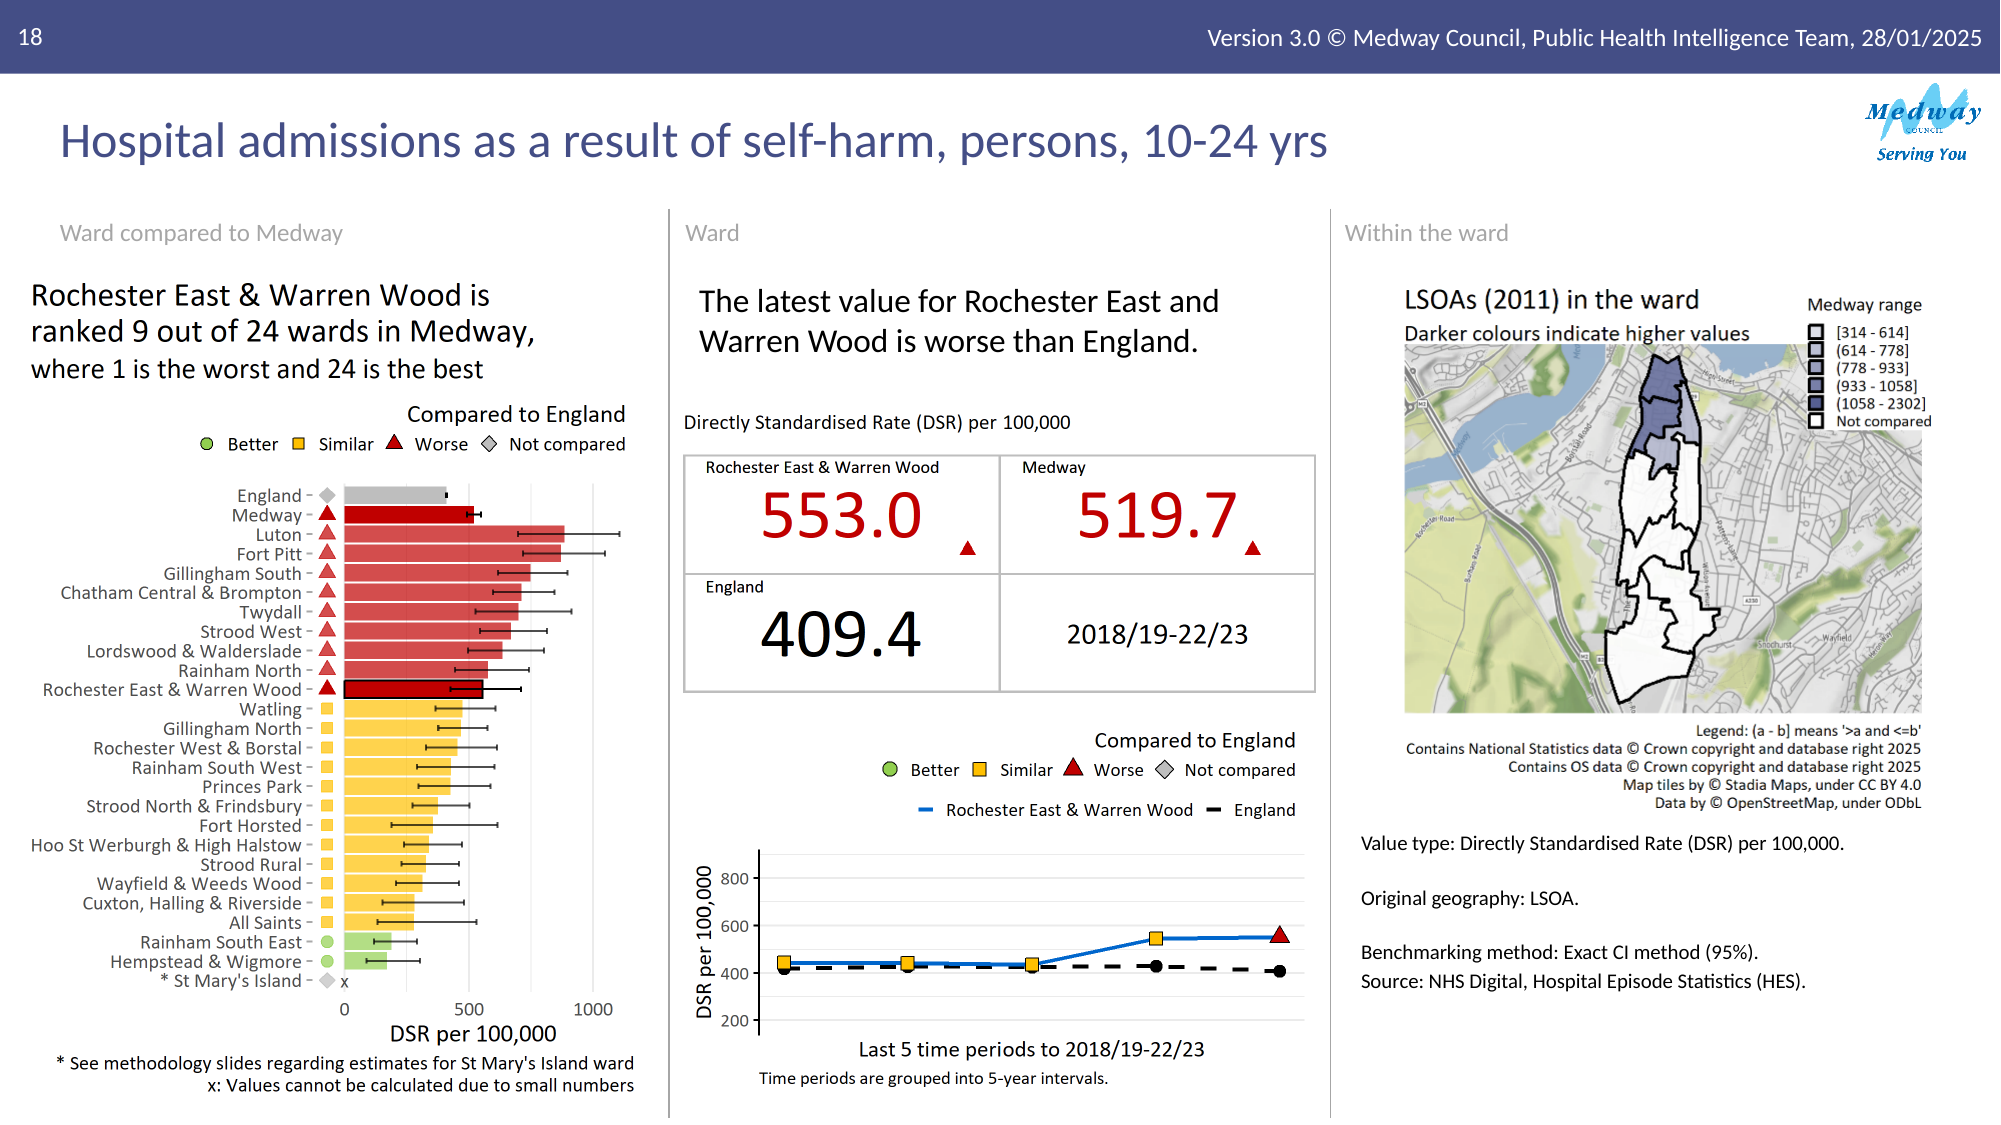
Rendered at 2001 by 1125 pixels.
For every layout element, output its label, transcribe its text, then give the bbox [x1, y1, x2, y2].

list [683, 710, 1316, 1107]
title Hospital admissions as a result of self-harm, persons, 10-24 yrs [45, 83, 1866, 191]
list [19, 271, 646, 1107]
picture [1866, 83, 1981, 162]
list Value type: Directly Standardised Rate (DSR) per 100,000. Original geography: LSOA. Benchmarking method: Exact CI method (95%). Source: NHS Digital, Hospital Episode Statistics (HES). [1346, 822, 1981, 1106]
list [683, 403, 1316, 693]
list Version 3.0 © Medway Council, Public Health Intelligence Team, 28/01/2025 [881, 2, 2000, 72]
list The latest value for Rochester East and Warren Wood is worse than England. [684, 272, 1316, 386]
slide_number 18 [2, 5, 239, 66]
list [1345, 278, 1981, 811]
